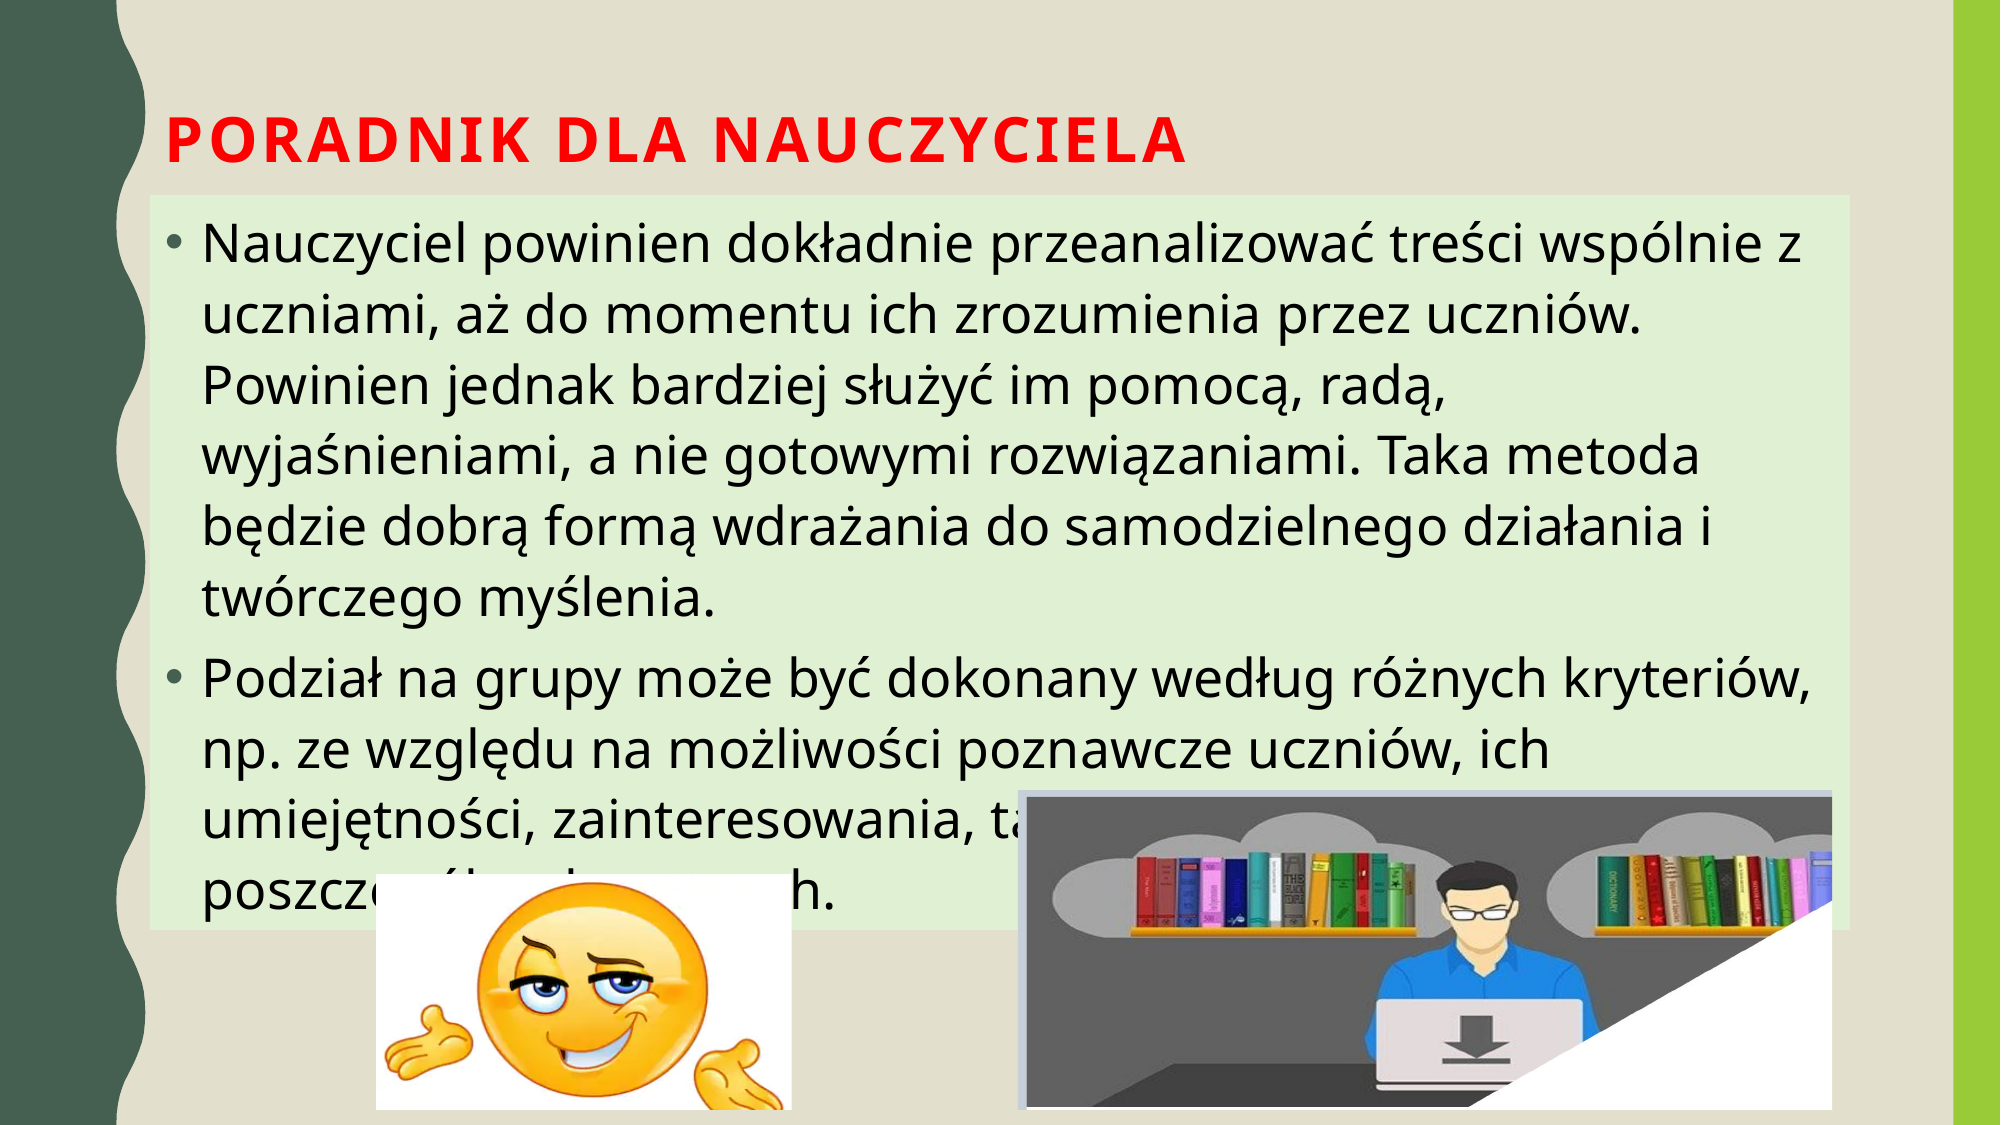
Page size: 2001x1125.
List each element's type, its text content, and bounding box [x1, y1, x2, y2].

picture [375, 874, 792, 1110]
list Nauczyciel powinien dokładnie przeanalizować treści wspólnie z uczniami, aż do momentu ich zrozumienia przez uczniów. Powinien jednak bardziej służyć im pomocą, radą, wyjaśnieniami, a nie gotowymi rozwiązaniami. Taka metoda będzie dobrą formą wdrażania do samodzielnego działania i twórczego myślenia. Podział na grupy może być dokonany według różnych kryteriów, np. ze względu na możliwości poznawcze uczniów, ich umiejętności, zainteresowania, tak aby „równo” rozłożyć siły w poszczególnych grupach. [149, 195, 1850, 930]
title PORADNIK DLA NAUCZYCIELA [149, 101, 1344, 195]
picture [1017, 790, 1833, 1110]
